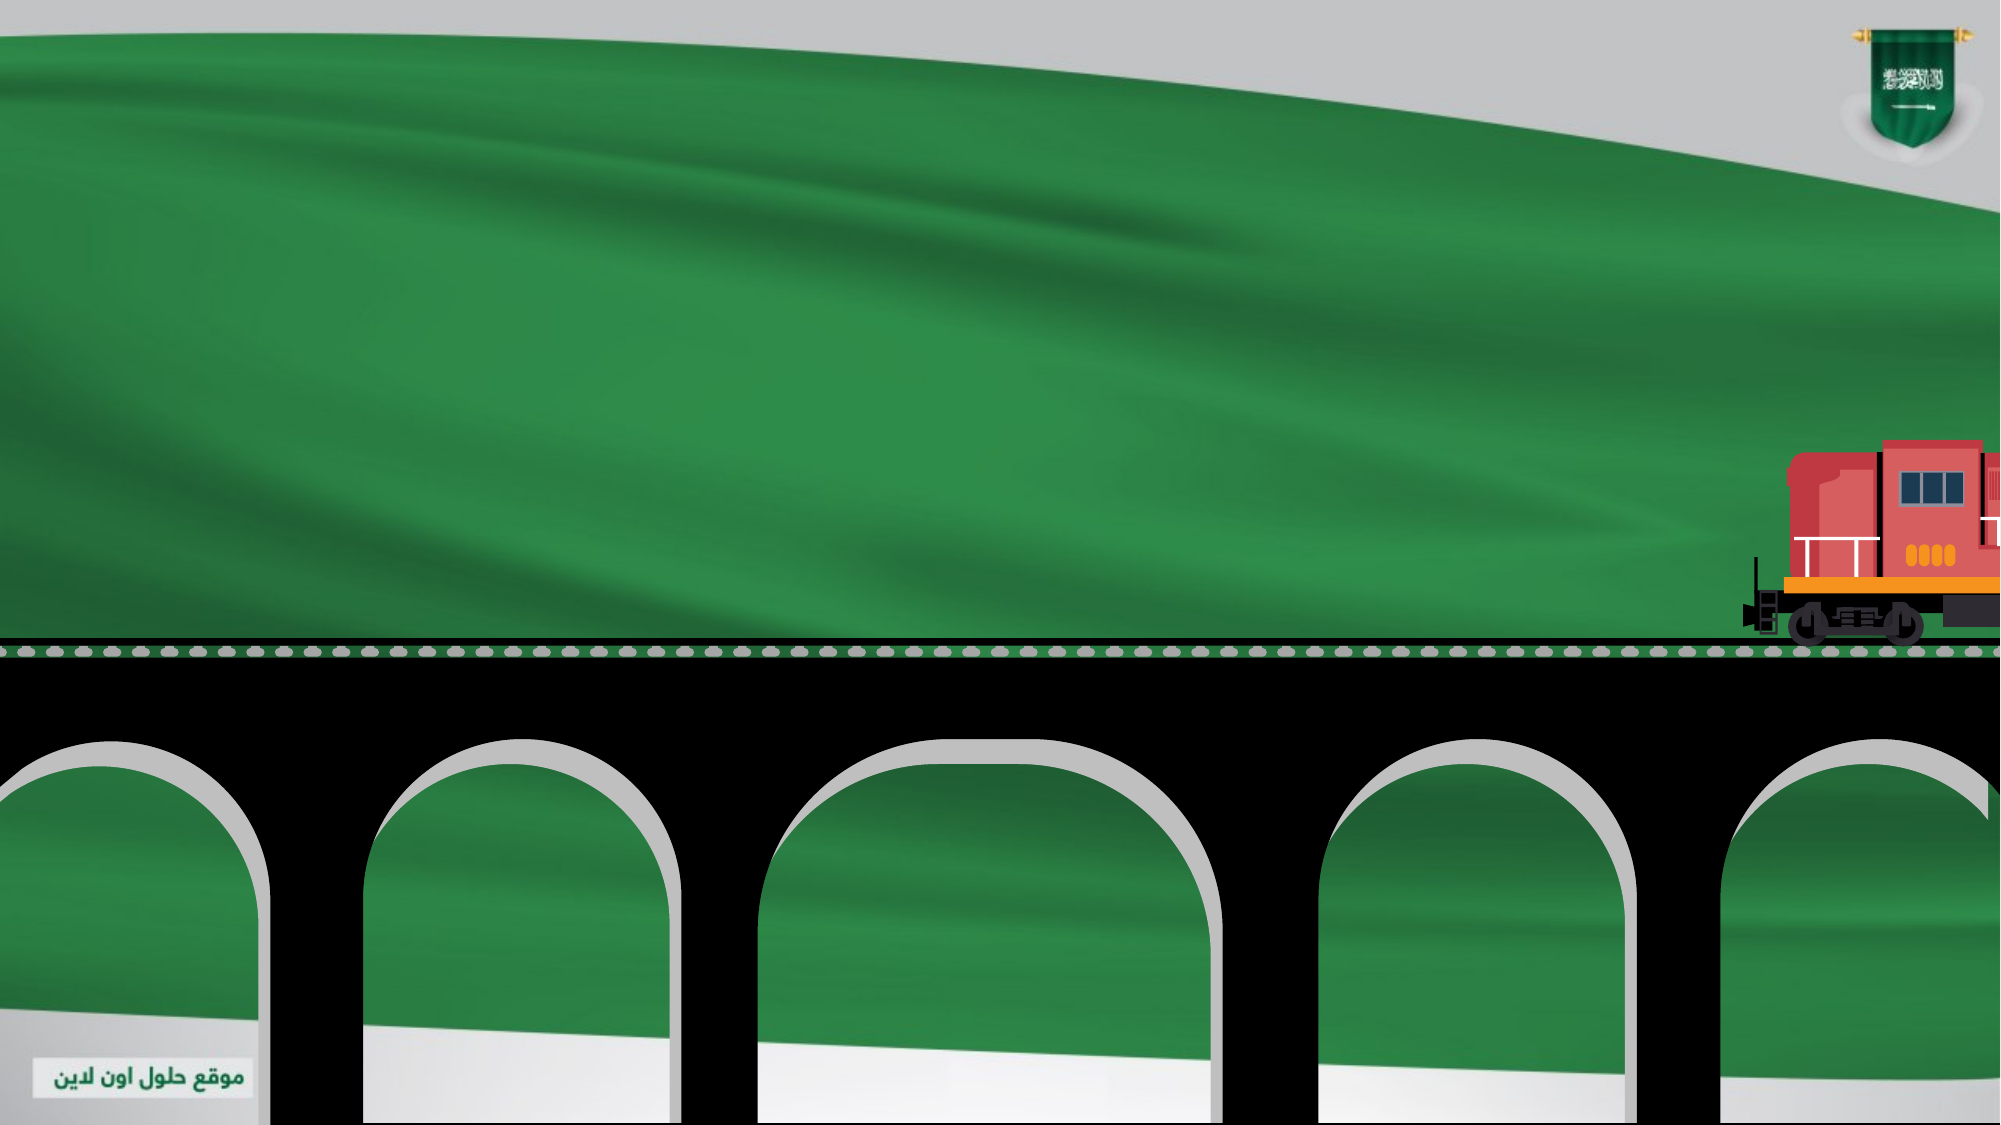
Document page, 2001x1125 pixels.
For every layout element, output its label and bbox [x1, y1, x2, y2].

text_box [1743, 439, 2000, 648]
picture [365, 766, 668, 1122]
picture [0, 768, 257, 1125]
text_box [376, 741, 680, 1122]
picture [0, 0, 2001, 1125]
text_box [0, 657, 2000, 1125]
text_box [774, 741, 1221, 1122]
text_box [1331, 741, 1635, 1122]
picture [1320, 766, 1623, 1122]
text_box [1733, 741, 1990, 841]
text_box [0, 645, 2000, 657]
text_box [0, 637, 1743, 645]
picture [759, 766, 1209, 1122]
text_box [0, 743, 269, 1125]
